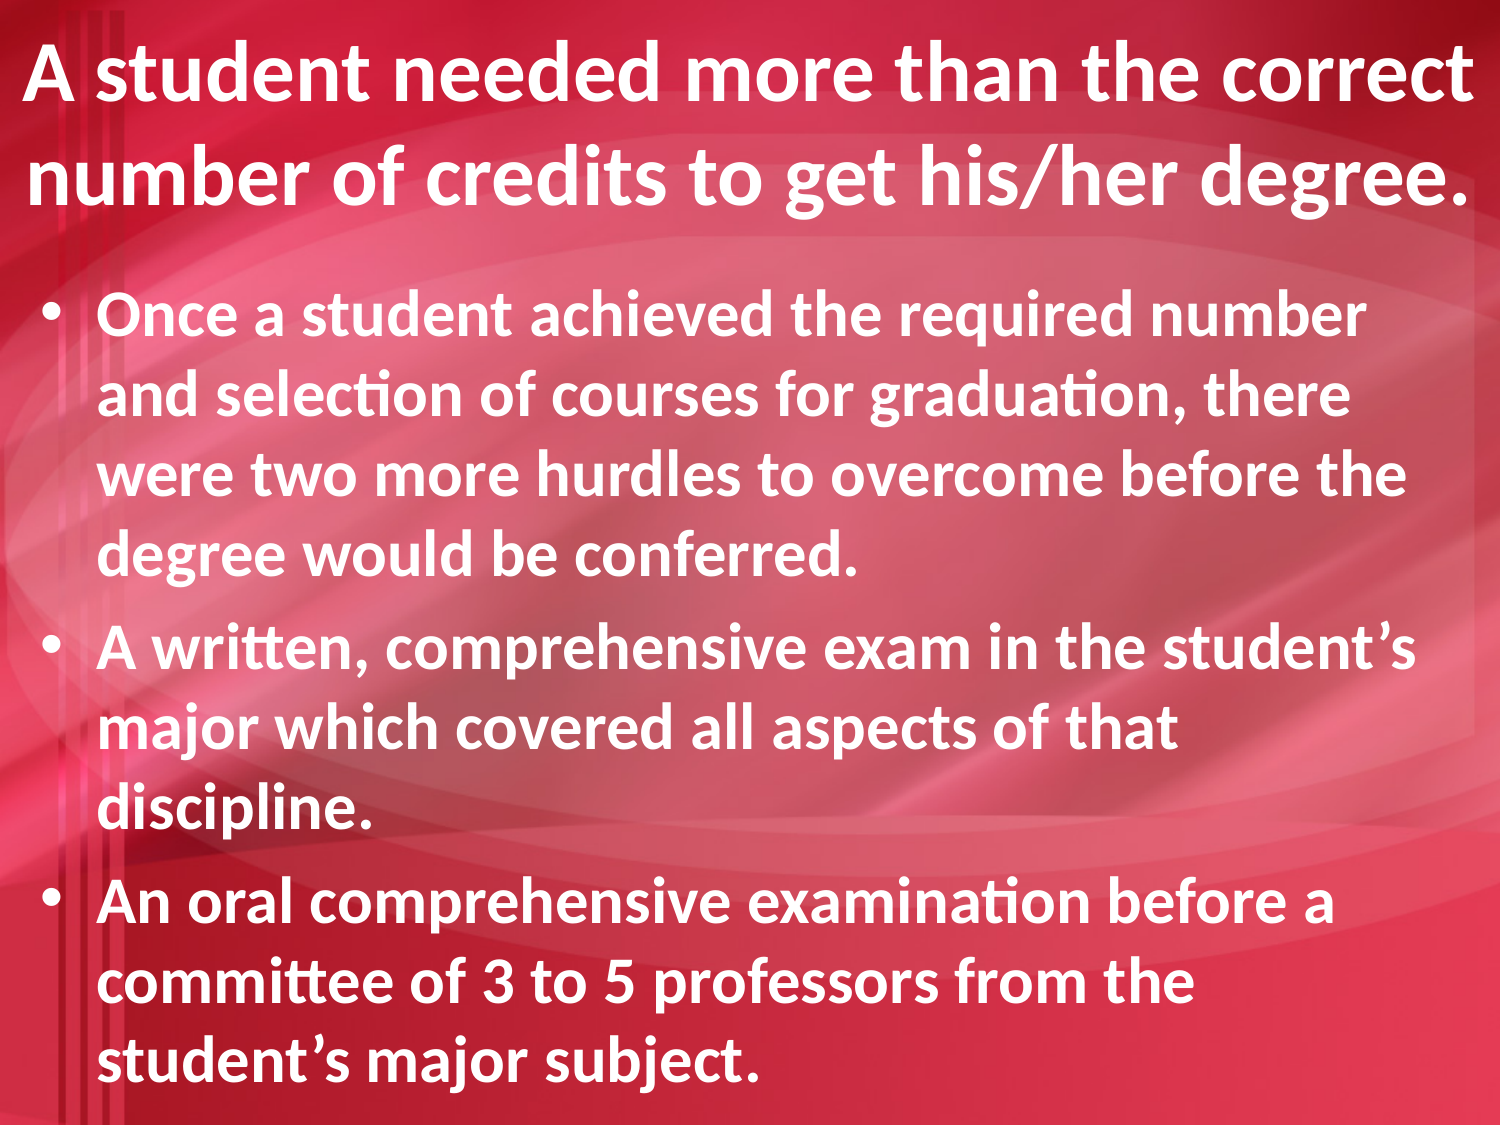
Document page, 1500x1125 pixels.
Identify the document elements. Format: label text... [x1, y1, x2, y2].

list Once a student achieved the required number and selection of courses for graduation, there were two more hurdles to overcome before the degree would be conferred. A written, comprehensive exam in the student’s major which covered all aspects of that discipline. An oral comprehensive examination before a committee of 3 to 5 professors from the student’s major subject. [24, 262, 1475, 1125]
picture [0, 238, 1500, 1125]
title A student needed more than the correct number of credits to get his/her degree. [0, 0, 1500, 238]
